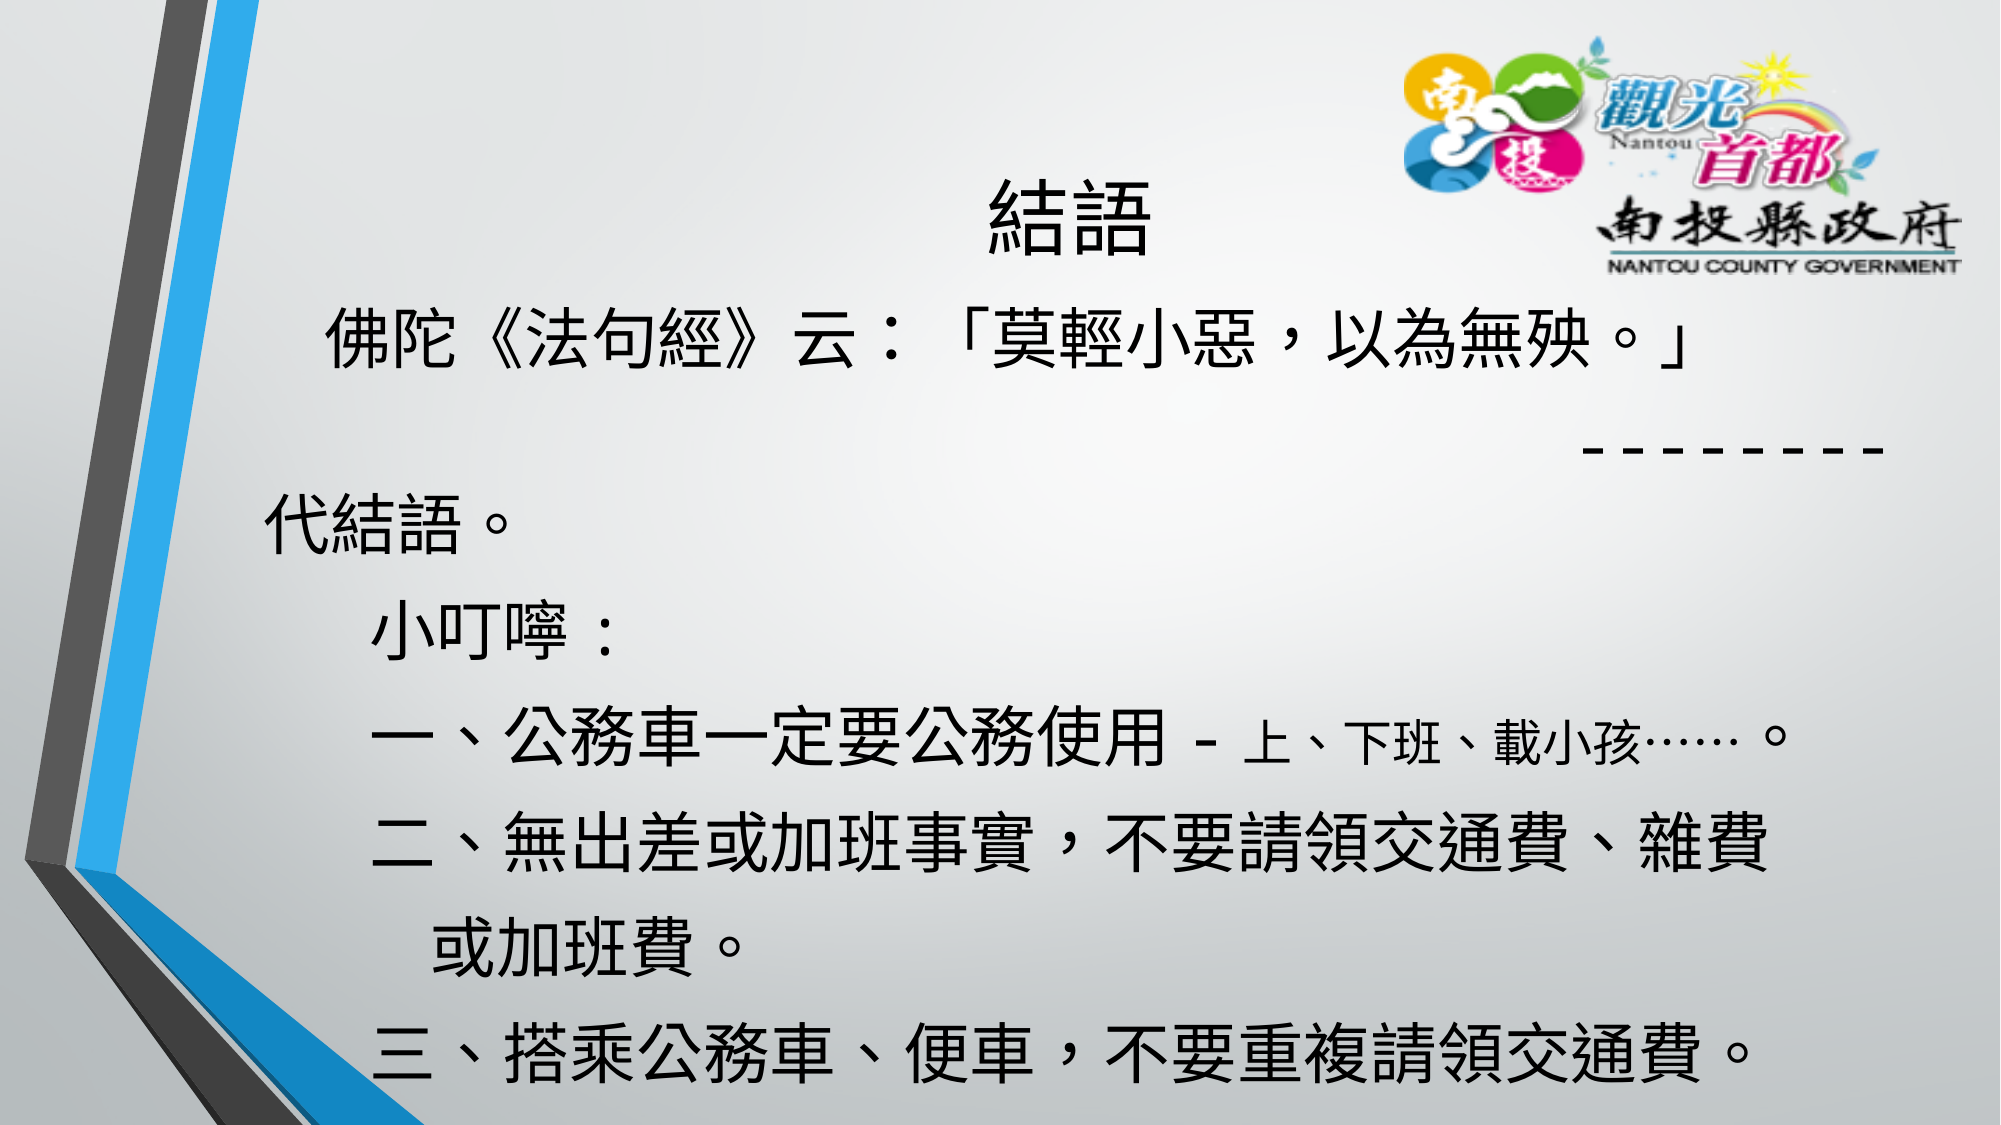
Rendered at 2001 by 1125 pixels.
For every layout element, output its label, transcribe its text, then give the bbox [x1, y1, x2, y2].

title 結語 [248, 135, 1404, 264]
picture [1404, 35, 1963, 276]
list 佛陀《法句經》云：「莫輕小惡，以為無殃。」 --------代結語。 小叮嚀: 一、公務車一定要公務使用-上、下班、載小孩……。 二、無出差或加班事實，不要請領交通費、雜費 或加班費。 三、搭乘公務車、便車，不要重複請領交通費。 [248, 264, 1925, 1125]
